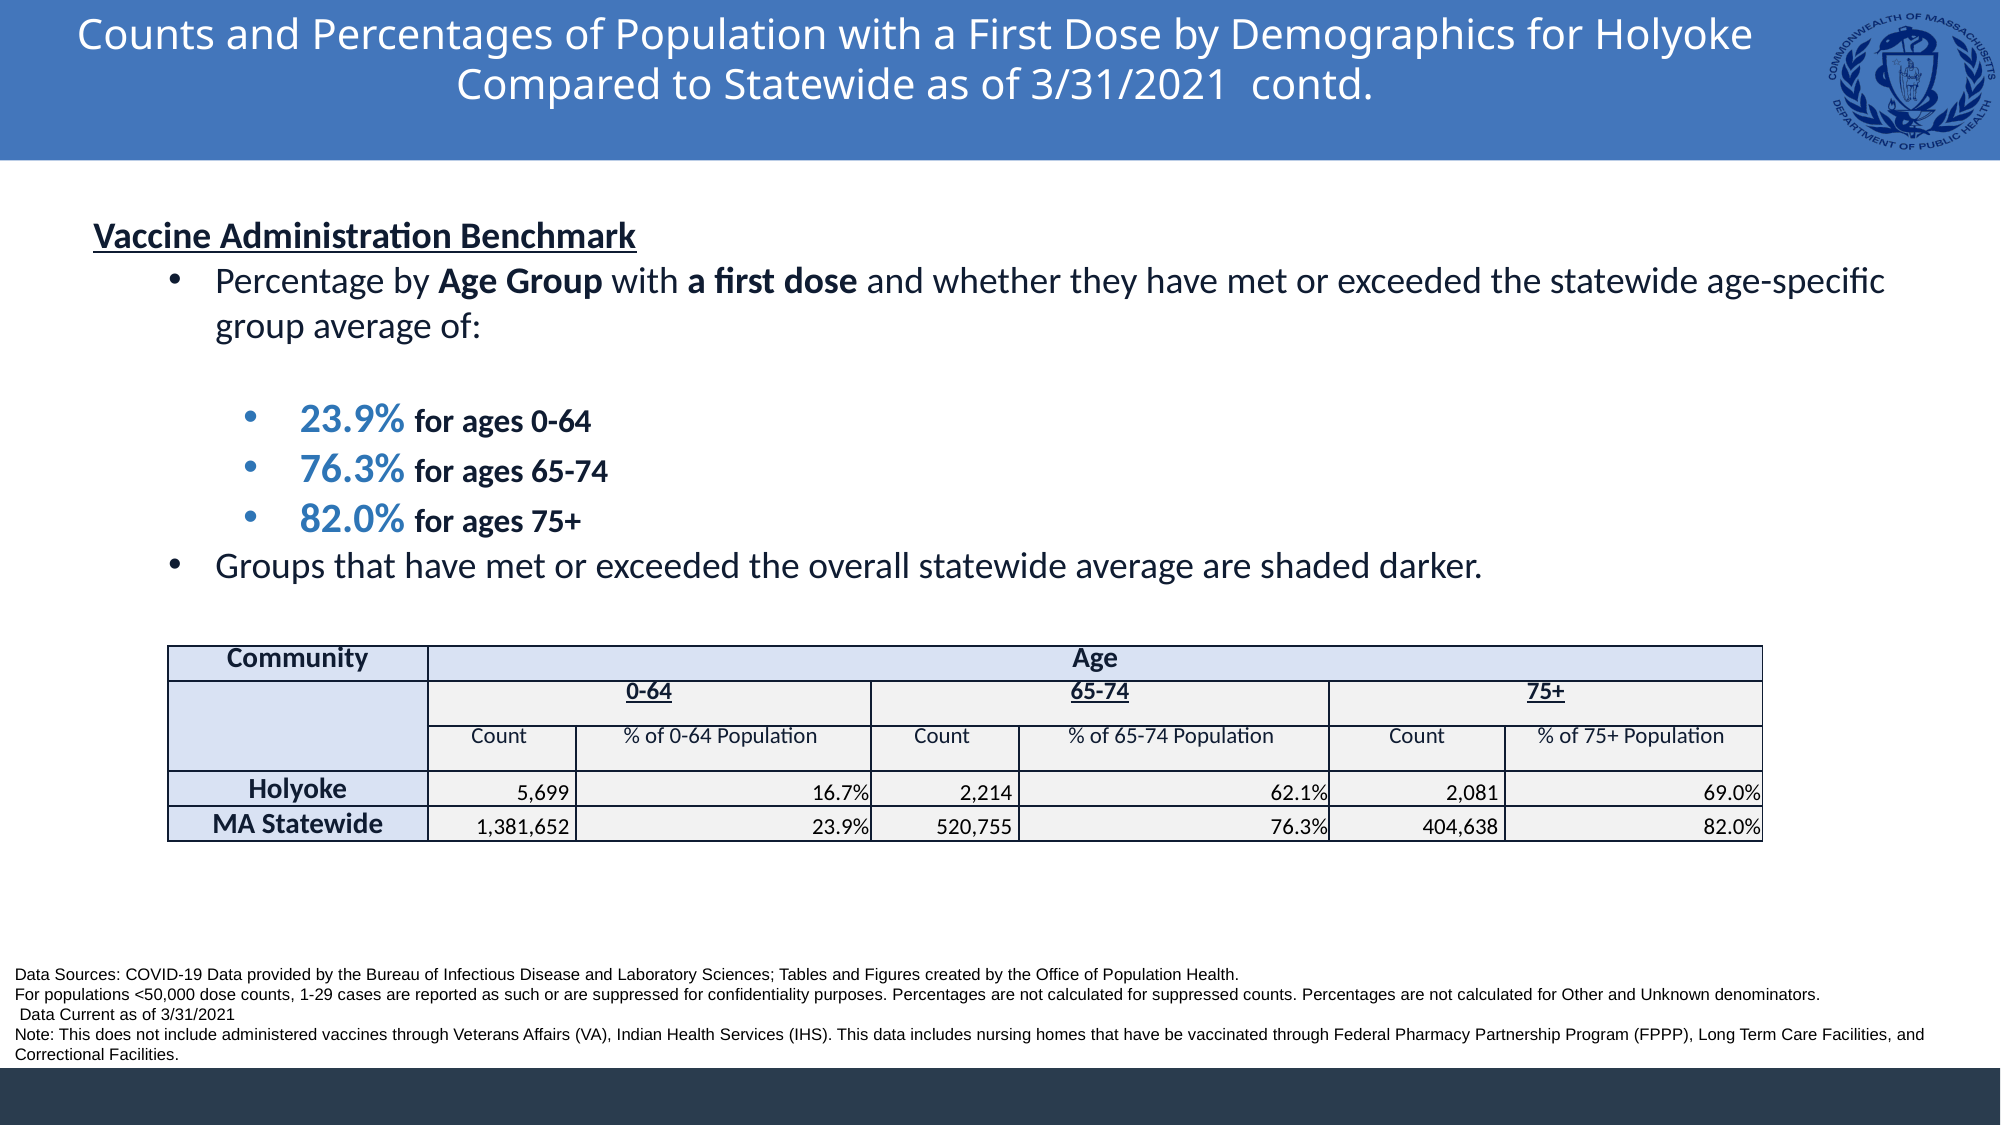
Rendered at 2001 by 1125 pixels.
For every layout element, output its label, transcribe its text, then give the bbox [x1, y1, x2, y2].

table_cell 69.0% [1506, 772, 1762, 805]
table_cell Count [1330, 727, 1504, 770]
table_cell % of 75+ Population [1506, 727, 1762, 770]
table_cell 1,381,652 [429, 807, 575, 840]
table_cell % of 65-74 Population [1020, 727, 1328, 770]
table_cell 2,214 [872, 772, 1018, 805]
table_cell Count [872, 727, 1018, 770]
table_header Community [169, 647, 427, 680]
table_cell % of 0-64 Population [577, 727, 870, 770]
title Counts and Percentages of Population with a First Dose by Demographics for Holyoke Compared to Statewide as of 3/31/2021 contd. [2, 0, 1828, 150]
picture [1827, 13, 1997, 151]
table_cell 2,081 [1330, 772, 1504, 805]
table_header Age [429, 647, 1762, 680]
table_cell Count [429, 727, 575, 770]
table_cell 23.9% [577, 807, 870, 840]
table_cell 404,638 [1330, 807, 1504, 840]
table_cell 520,755 [872, 807, 1018, 840]
table_cell 62.1% [1020, 772, 1328, 805]
table_cell 76.3% [1020, 807, 1328, 840]
table_cell 65-74 [872, 682, 1328, 725]
table_cell 16.7% [577, 772, 870, 805]
table_cell 75+ [1330, 682, 1762, 725]
text_box Data Sources: COVID-19 Data provided by the Bureau of Infectious Disease and Laboratory Sciences; Tables and Figures created by the Office of Population Health. For populations <50,000 dose counts, 1-29 cases are reported as such or are suppressed for confidentiality purposes. Percentages are not calculated for suppressed counts. Percentages are not calculated for Other and Unknown denominators. Data Current as of 3/31/2021 Note: This does not include administered vaccines through Veterans Affairs (VA), Indian Health Services (IHS). This data includes nursing homes that have be vaccinated through Federal Pharmacy Partnership Program (FPPP), Long Term Care Facilities, and Correctional Facilities. [0, 956, 1984, 1072]
text_box Vaccine Administration Benchmark Percentage by Age Group with a first dose and whether they have met or exceeded the statewide age-specific group average of: 23.9% for ages 0-64 76.3% for ages 65-74 82.0% for ages 75+ Groups that have met or exceeded the overall statewide average are shaded darker. [78, 203, 1998, 634]
table_cell MA Statewide [169, 807, 427, 840]
table_cell 82.0% [1506, 807, 1762, 840]
table_cell Holyoke [169, 772, 427, 805]
table_cell 0-64 [429, 682, 870, 725]
table_cell 5,699 [429, 772, 575, 805]
table_cell [169, 682, 427, 770]
